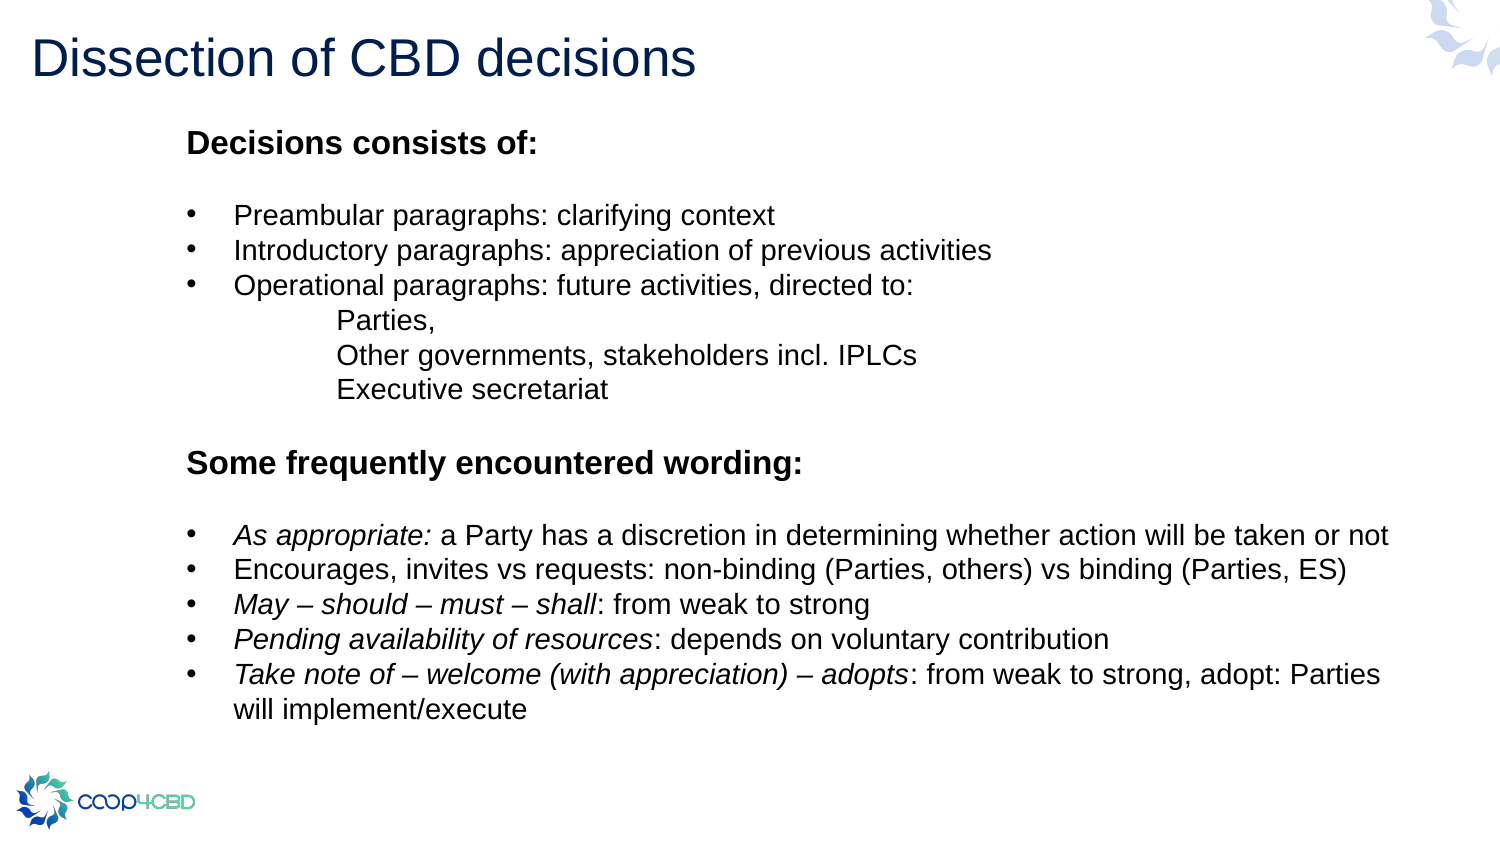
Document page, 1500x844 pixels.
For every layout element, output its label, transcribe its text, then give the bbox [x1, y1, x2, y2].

text_box Decisions consists of: Preambular paragraphs: clarifying context Introductory paragraphs: appreciation of previous activities Operational paragraphs: future activities, directed to: Parties, Other governments, stakeholders incl. IPLCs Executive secretariat Some frequently encountered wording: As appropriate: a Party has a discretion in determining whether action will be taken or not Encourages, invites vs requests: non-binding (Parties, others) vs binding (Parties, ES) May – should – must – shall: from weak to strong Pending availability of resources: depends on voluntary contribution Take note of – welcome (with appreciation) – adopts: from weak to strong, adopt: Parties will implement/execute [171, 113, 1413, 768]
title Dissection of CBD decisions [16, 8, 1415, 103]
picture [16, 771, 195, 830]
